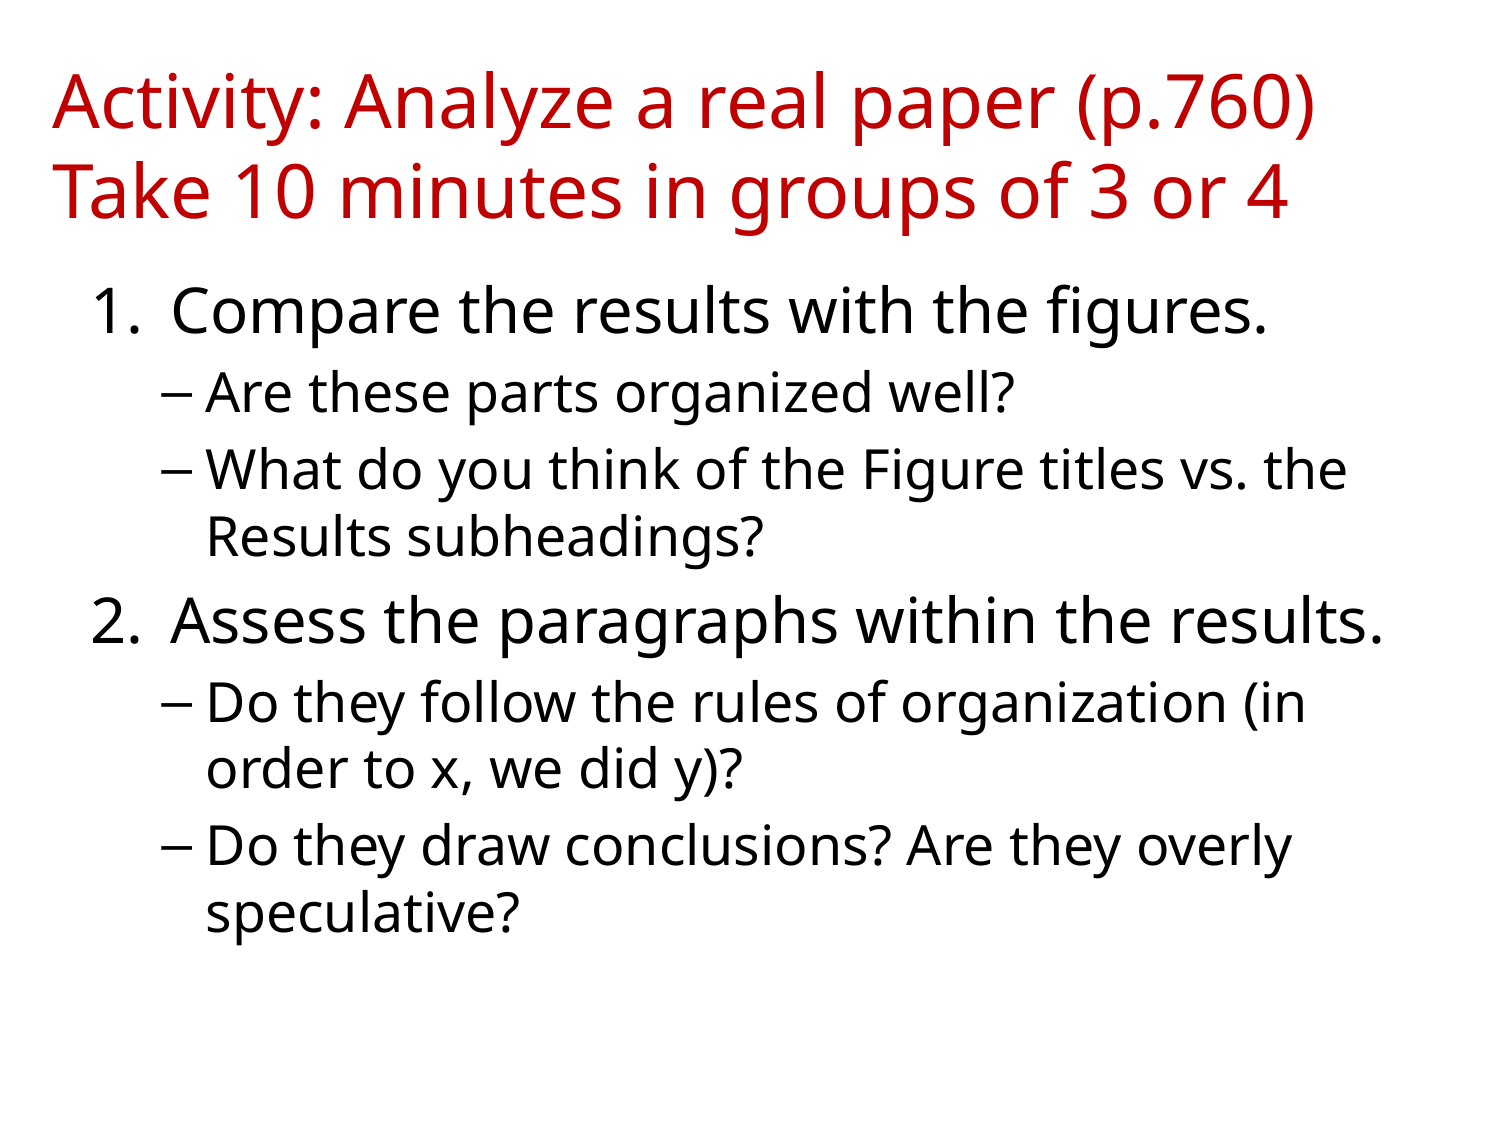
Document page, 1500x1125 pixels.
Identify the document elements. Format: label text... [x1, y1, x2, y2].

title Activity: Analyze a real paper (p.760) Take 10 minutes in groups of 3 or 4 [37, 50, 1500, 238]
list Compare the results with the figures. Are these parts organized well? What do you think of the Figure titles vs. the Results subheadings? Assess the paragraphs within the results. Do they follow the rules of organization (in order to x, we did y)? Do they draw conclusions? Are they overly speculative? [75, 262, 1425, 1005]
